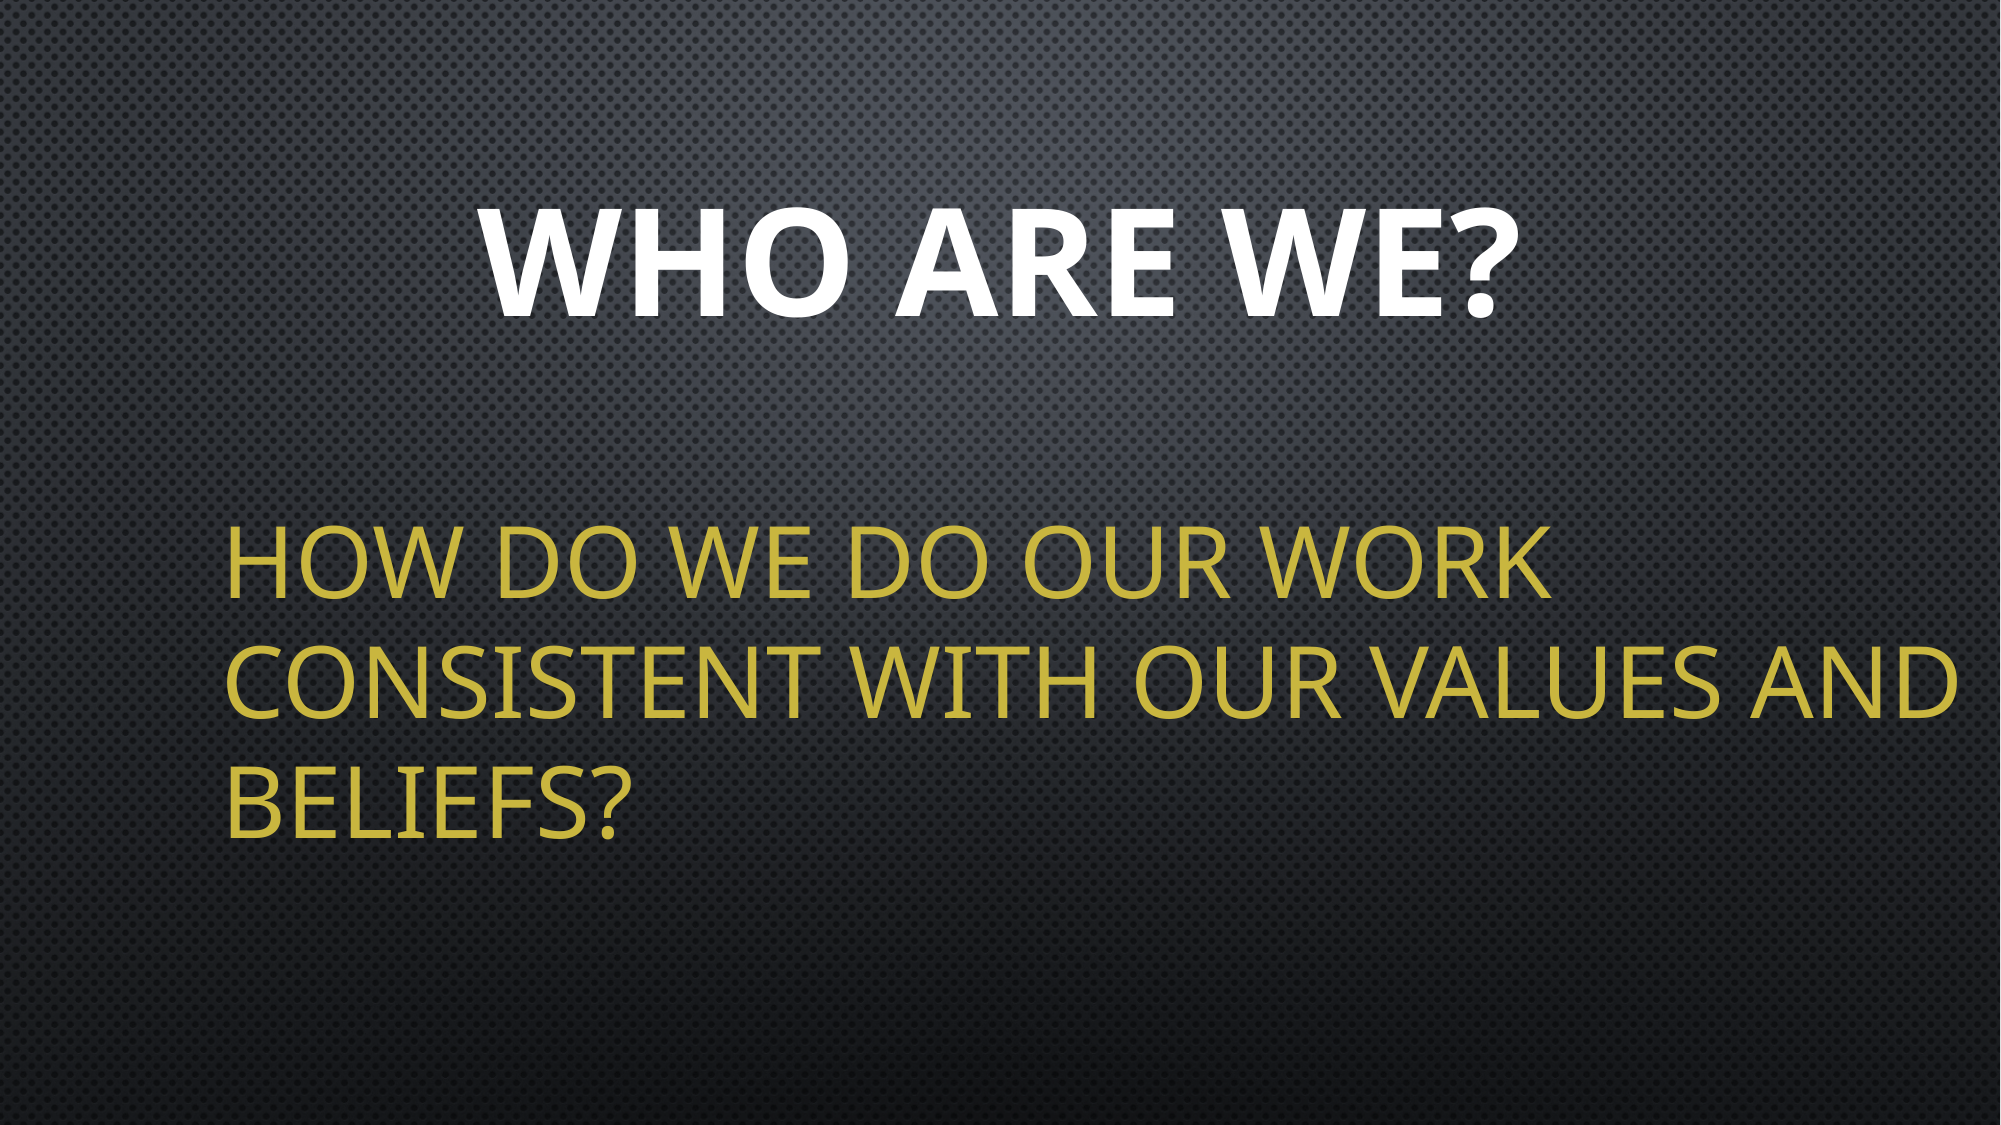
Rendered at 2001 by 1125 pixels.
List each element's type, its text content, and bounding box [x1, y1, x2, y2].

title Who are we? [187, 99, 1813, 413]
list How do we do our work consistent with our values and beliefs? [206, 383, 2000, 973]
